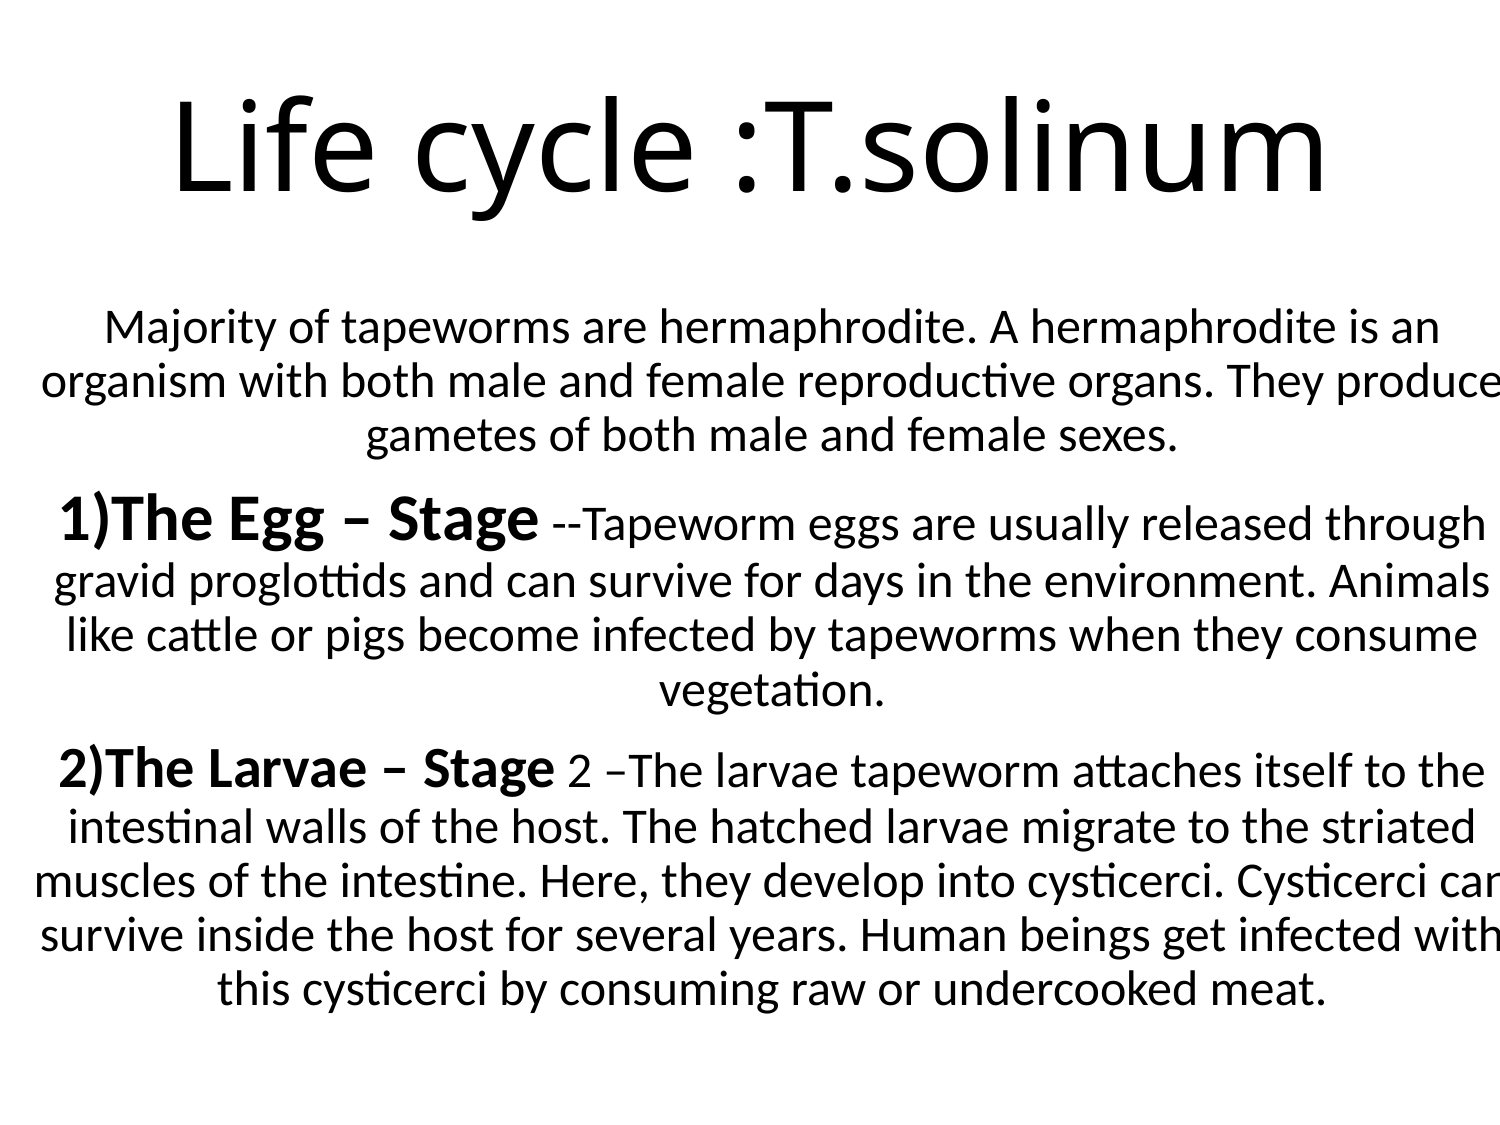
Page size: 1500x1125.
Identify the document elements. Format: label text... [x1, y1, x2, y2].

subtitle Majority of tapeworms are hermaphrodite. A hermaphrodite is an organism with both male and female reproductive organs. They produce gametes of both male and female sexes. 1)The Egg – Stage --Tapeworm eggs are usually released through gravid proglottids and can survive for days in the environment. Animals like cattle or pigs become infected by tapeworms when they consume vegetation. 2)The Larvae – Stage 2 –The larvae tapeworm attaches itself to the intestinal walls of the host. The hatched larvae migrate to the striated muscles of the intestine. Here, they develop into cysticerci. Cysticerci can survive inside the host for several years. Human beings get infected with this cysticerci by consuming raw or undercooked meat. [17, 292, 1500, 1125]
title Life cycle :T.solinum [112, 30, 1388, 227]
